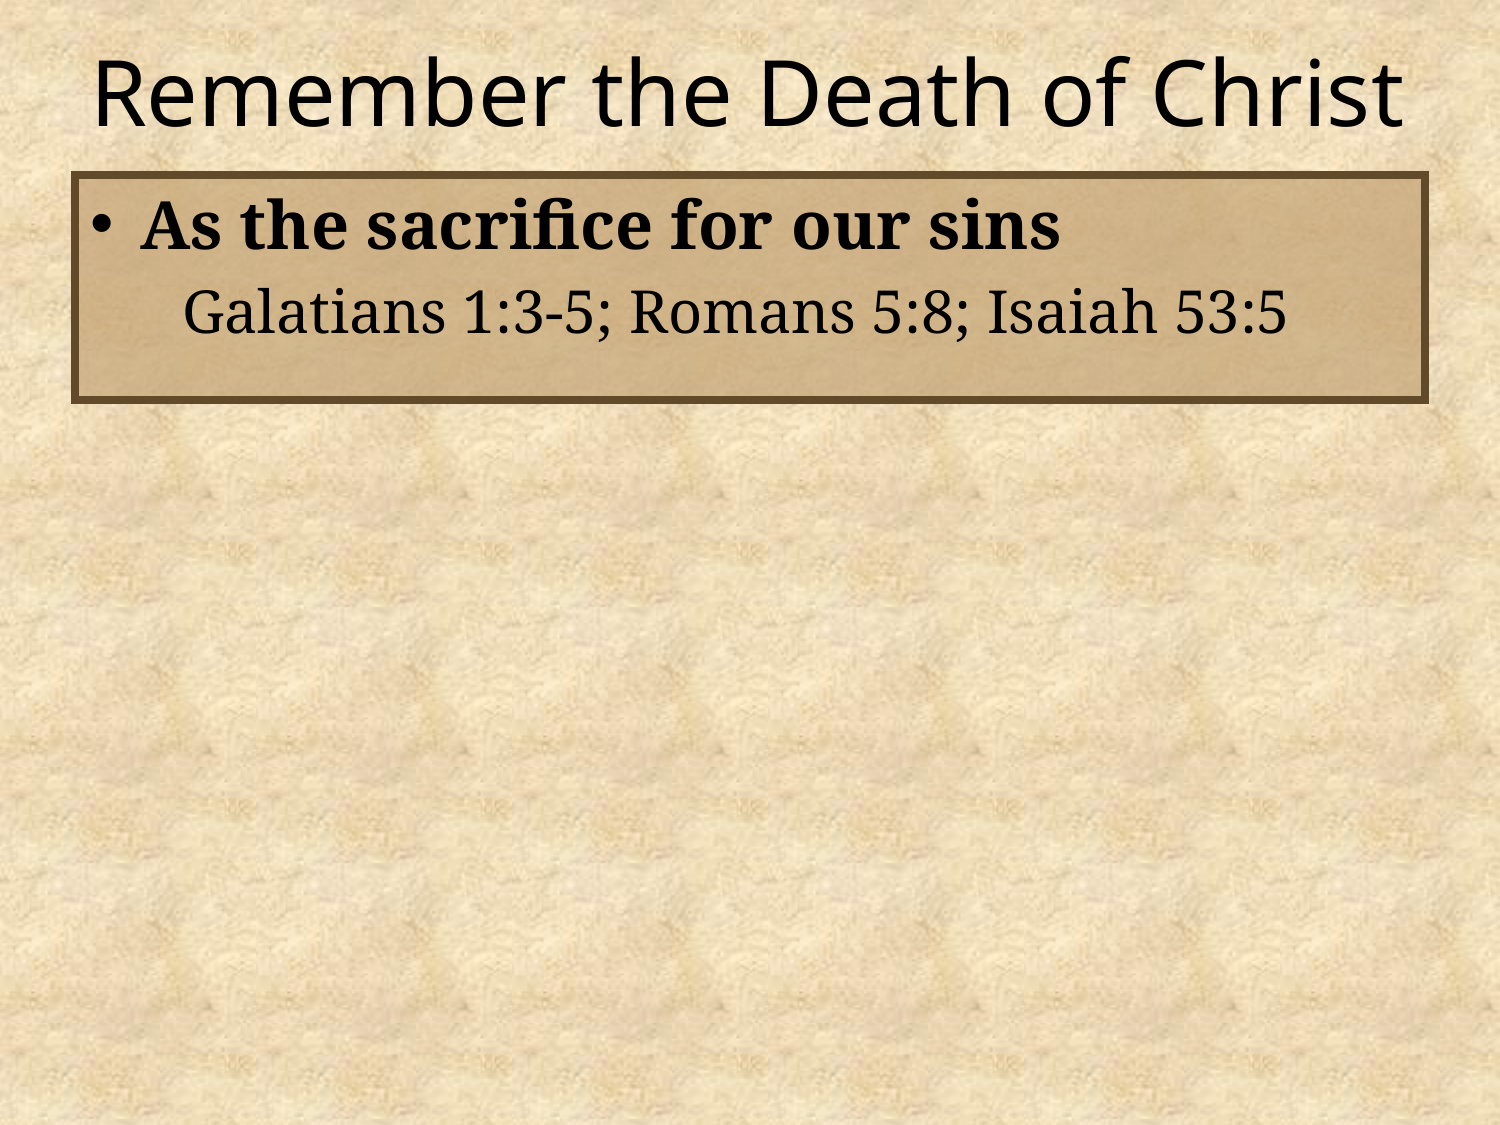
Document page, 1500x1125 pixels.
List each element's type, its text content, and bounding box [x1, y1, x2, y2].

list As the sacrifice for our sins Galatians 1:3-5; Romans 5:8; Isaiah 53:5 [75, 174, 1425, 400]
title Remember the Death of Christ [75, 24, 1425, 155]
picture [0, 0, 1500, 1125]
